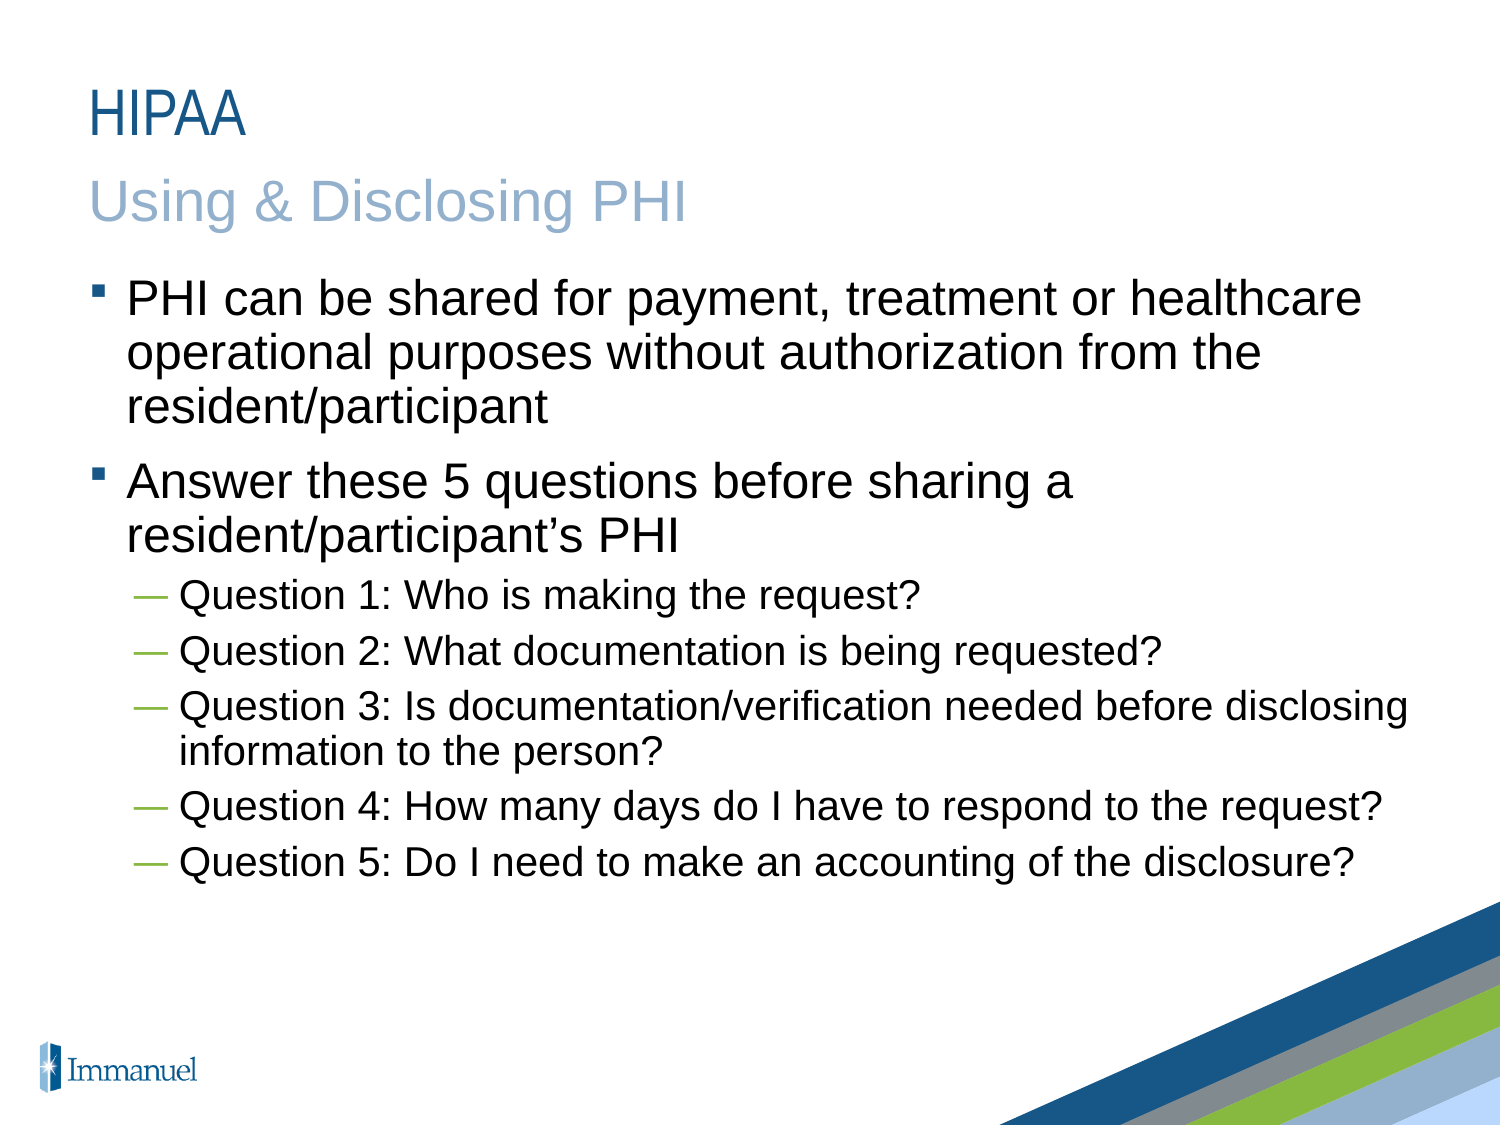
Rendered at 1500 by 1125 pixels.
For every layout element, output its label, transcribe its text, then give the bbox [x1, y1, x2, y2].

list Using & Disclosing PHI [74, 163, 1426, 232]
title HIPAA [74, 62, 1426, 156]
list PHI can be shared for payment, treatment or healthcare operational purposes without authorization from the resident/participant Answer these 5 questions before sharing a resident/participant’s PHI Question 1: Who is making the request? Question 2: What documentation is being requested? Question 3: Is documentation/verification needed before disclosing information to the person? Question 4: How many days do I have to respond to the request? Question 5: Do I need to make an accounting of the disclosure? [74, 265, 1426, 1014]
picture [39, 1041, 197, 1093]
